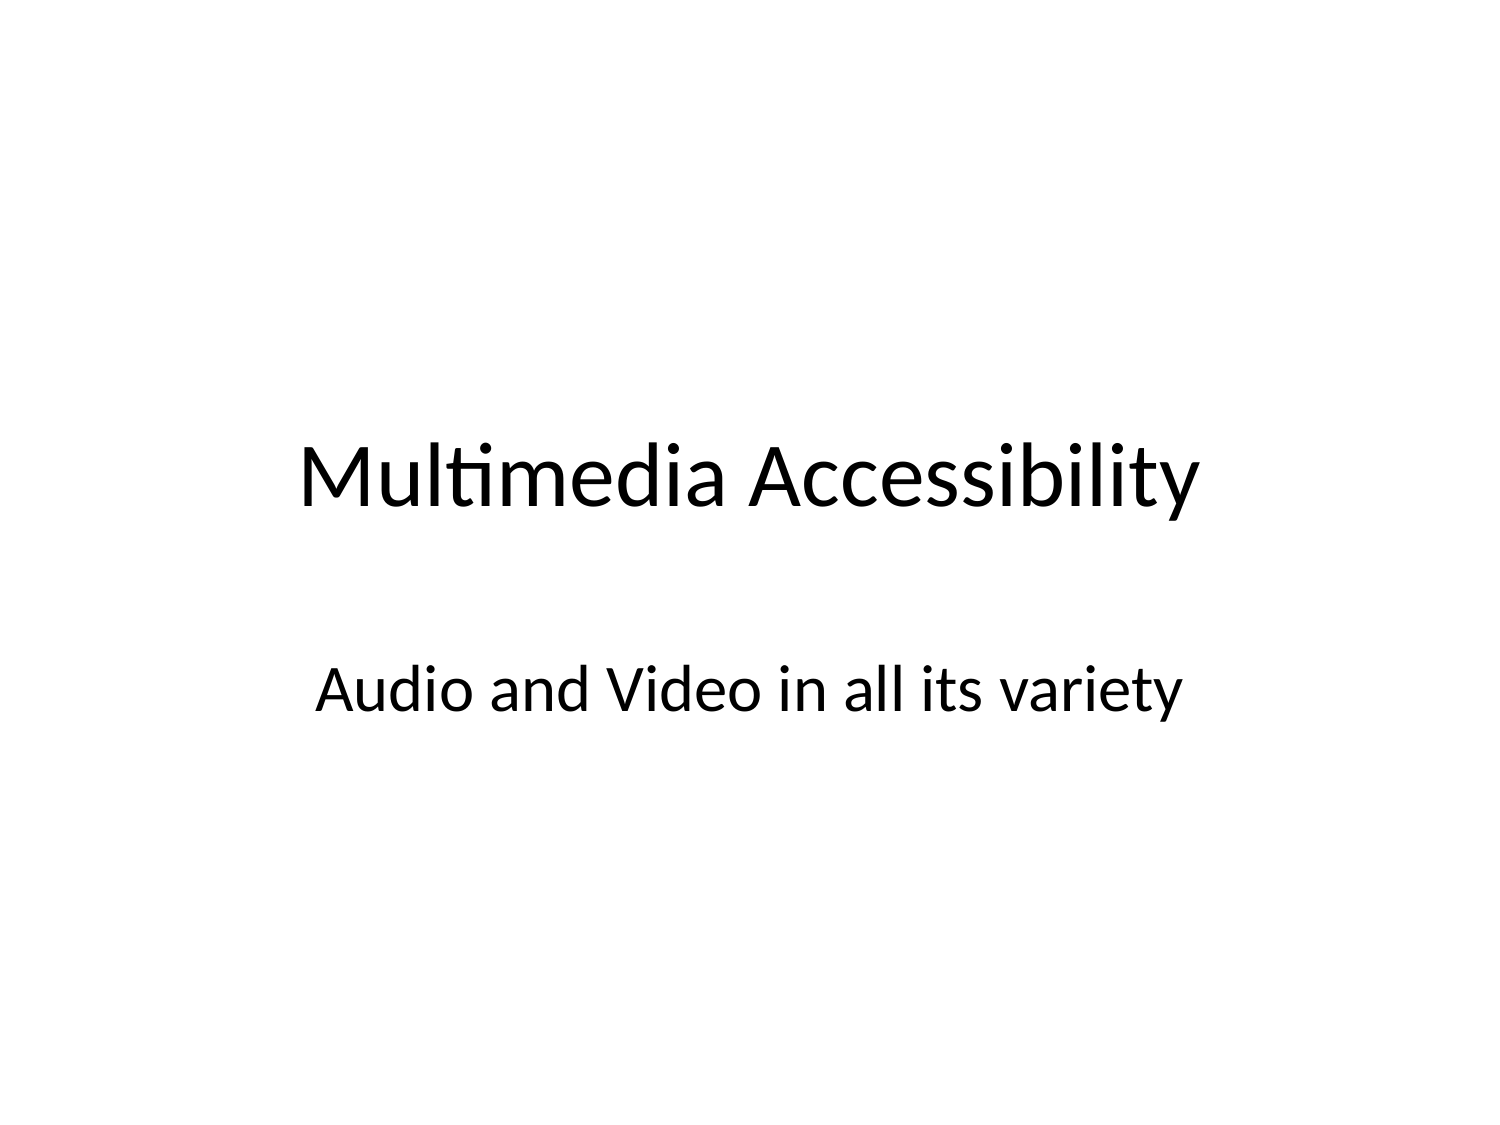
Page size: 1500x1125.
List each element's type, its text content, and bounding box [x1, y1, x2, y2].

subtitle Audio and Video in all its variety [225, 637, 1275, 925]
title Multimedia Accessibility [112, 349, 1388, 591]
